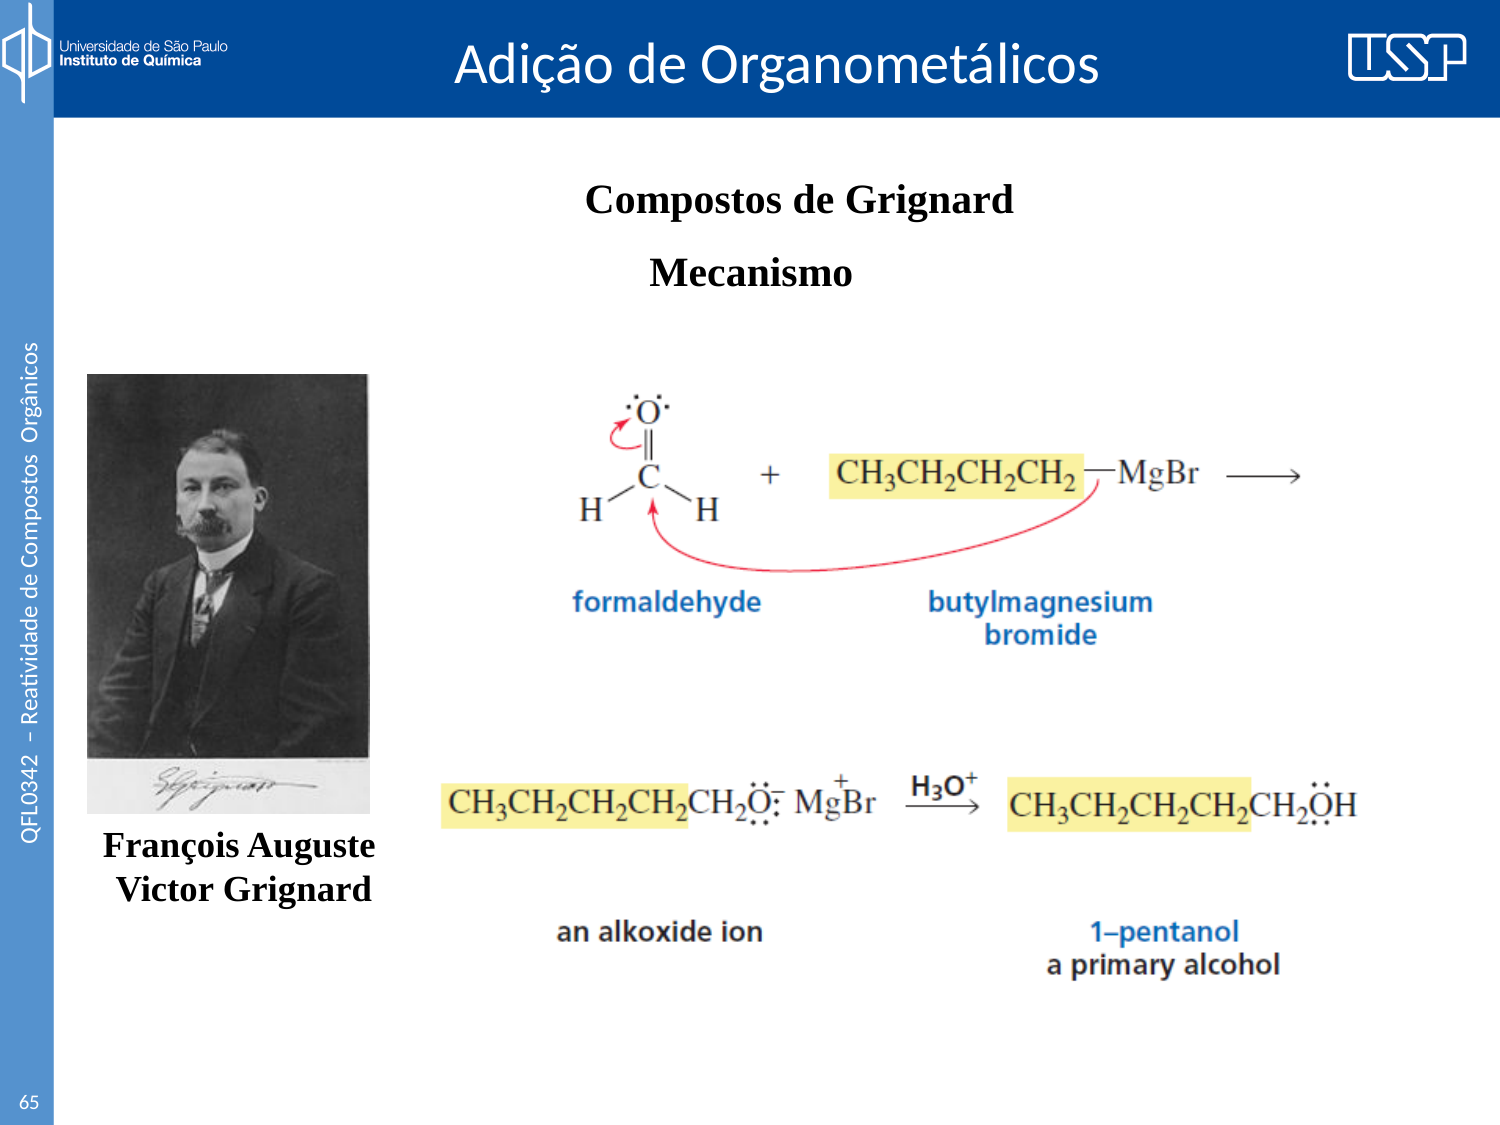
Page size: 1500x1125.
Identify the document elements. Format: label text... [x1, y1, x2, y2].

title Adição de Organometálicos [54, 0, 1500, 120]
text_box Compostos de Grignard [569, 164, 931, 240]
slide_number 65 [0, 1081, 55, 1121]
picture [0, 0, 1500, 1125]
text_box Mecanismo [571, 236, 932, 312]
text_box François Auguste Victor Grignard [87, 813, 391, 917]
